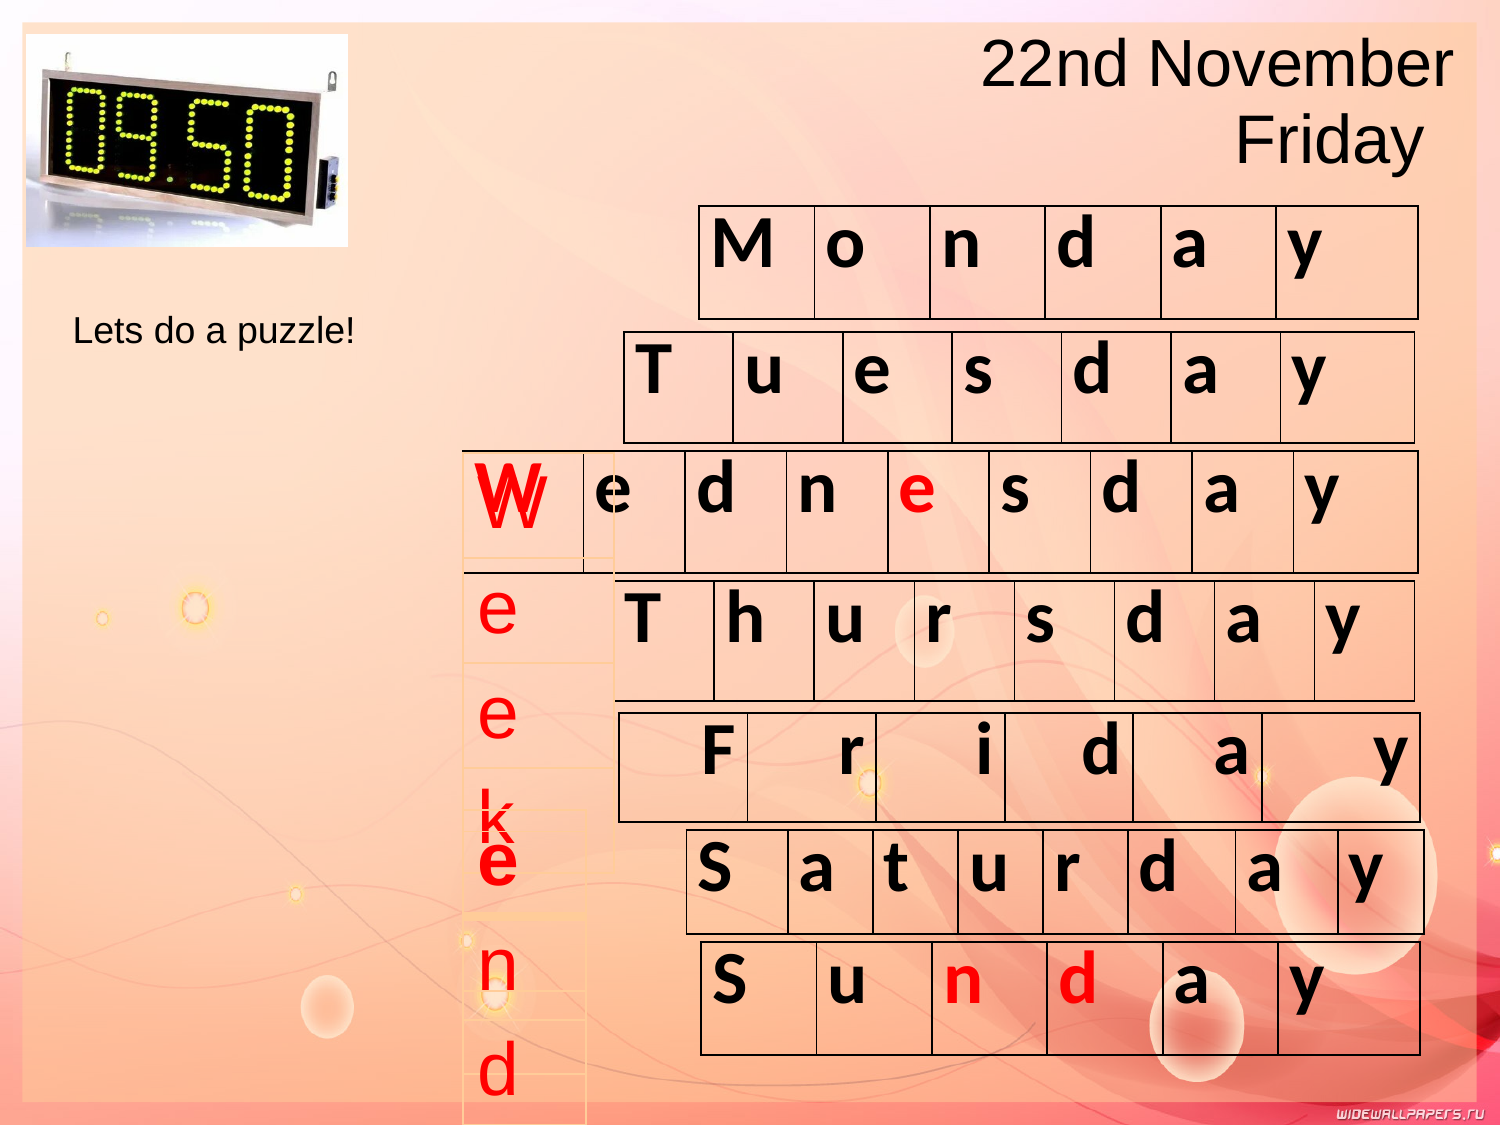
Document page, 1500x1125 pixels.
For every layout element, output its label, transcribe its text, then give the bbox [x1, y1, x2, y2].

table_cell n [464, 918, 585, 1019]
table_header y [1339, 831, 1423, 933]
table_header a [1164, 943, 1277, 1054]
table_header e [464, 811, 585, 912]
table_header s [953, 333, 1061, 442]
table_header n [931, 207, 1044, 318]
table_header y [1263, 714, 1419, 821]
table_header o [815, 207, 929, 318]
table_header d [1091, 452, 1191, 572]
table_header e [889, 452, 988, 572]
table_header S [687, 831, 787, 933]
table_header T [615, 582, 713, 700]
table_header e [615, 452, 684, 572]
table_header s [990, 452, 1090, 572]
table_header r [748, 714, 875, 821]
table_header d [686, 452, 786, 572]
table_header d [1129, 831, 1235, 933]
picture [587, 108, 1500, 1125]
table_header T [625, 333, 732, 442]
table_header y [1315, 582, 1414, 700]
table_header a [1172, 333, 1280, 442]
table_header u [734, 333, 842, 442]
table_header n [787, 452, 887, 572]
table_header y [1279, 943, 1419, 1054]
table_cell e [464, 559, 613, 662]
table_header a [1193, 452, 1293, 572]
table_header S [702, 943, 816, 1054]
table_header r [915, 582, 1014, 700]
table_header y [1277, 207, 1417, 318]
table_header r [1044, 831, 1127, 933]
table_header u [959, 831, 1042, 933]
table_header a [1215, 582, 1314, 700]
table_header d [1115, 582, 1214, 700]
table_header d [1048, 943, 1162, 1054]
table_header W [464, 454, 613, 557]
table_header a [1134, 714, 1261, 821]
table_header u [815, 582, 914, 700]
table_header F [620, 714, 747, 821]
table_header d [1046, 207, 1160, 318]
table_header u [817, 943, 931, 1054]
picture [0, 0, 1500, 1125]
title 22nd November [965, 6, 1500, 108]
table_cell e [464, 664, 613, 767]
table_header a [1236, 831, 1337, 933]
table_header y [1281, 333, 1414, 442]
table_header n [933, 943, 1046, 1054]
table_header s [1015, 582, 1114, 700]
table_header M [700, 207, 814, 318]
table_header h [715, 582, 813, 700]
table_header t [874, 831, 957, 933]
table_header y [1294, 452, 1417, 572]
text_box Lets do a puzzle! [57, 298, 607, 359]
table_cell k [464, 769, 613, 872]
table_header a [789, 831, 872, 933]
list Friday [1219, 86, 1470, 193]
table_header i [877, 714, 1004, 821]
table_header a [1162, 207, 1275, 318]
picture [25, 33, 348, 247]
table_header e [844, 333, 951, 442]
table_header d [1006, 714, 1132, 821]
table_cell d [464, 1021, 585, 1124]
table_header d [1062, 333, 1170, 442]
